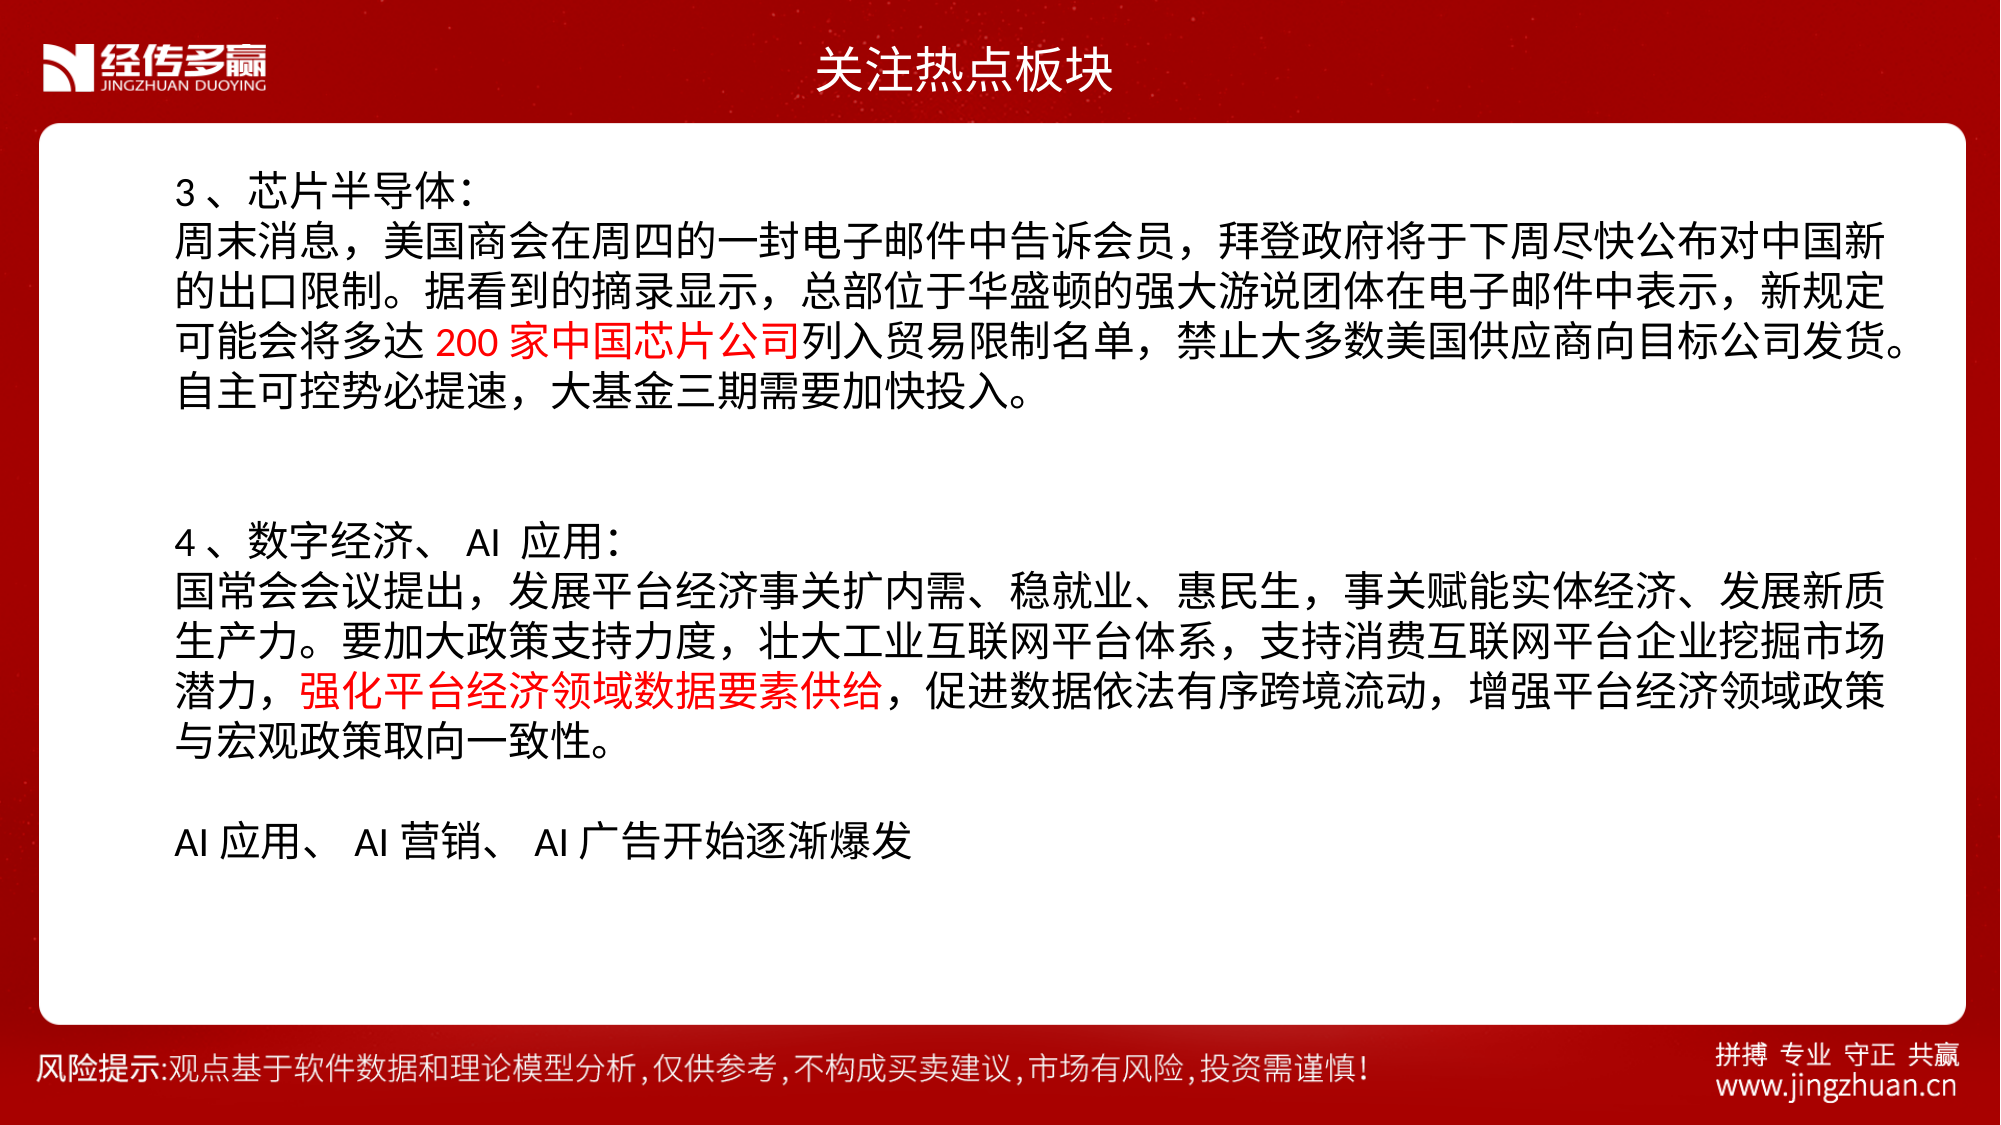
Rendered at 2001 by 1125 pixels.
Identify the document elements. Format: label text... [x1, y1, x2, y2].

text_box 3、芯片半导体： 周末消息，美国商会在周四的一封电子邮件中告诉会员，拜登政府将于下周尽快公布对中国新的出口限制。据看到的摘录显示，总部位于华盛顿的强大游说团体在电子邮件中表示，新规定可能会将多达200家中国芯片公司列入贸易限制名单，禁止大多数美国供应商向目标公司发货。 自主可控势必提速，大基金三期需要加快投入。 4、数字经济、AI 应用： 国常会会议提出，发展平台经济事关扩内需、稳就业、惠民生，事关赋能实体经济、发展新质生产力。要加大政策支持力度，壮大工业互联网平台体系，支持消费互联网平台企业挖掘市场潜力，强化平台经济领域数据要素供给，促进数据依法有序跨境流动，增强平台经济领域政策与宏观政策取向一致性。 AI应用、AI营销、AI广告开始逐渐爆发 [159, 157, 1924, 1003]
picture [0, 0, 2000, 1125]
text_box 关注热点板块 [799, 31, 1404, 106]
